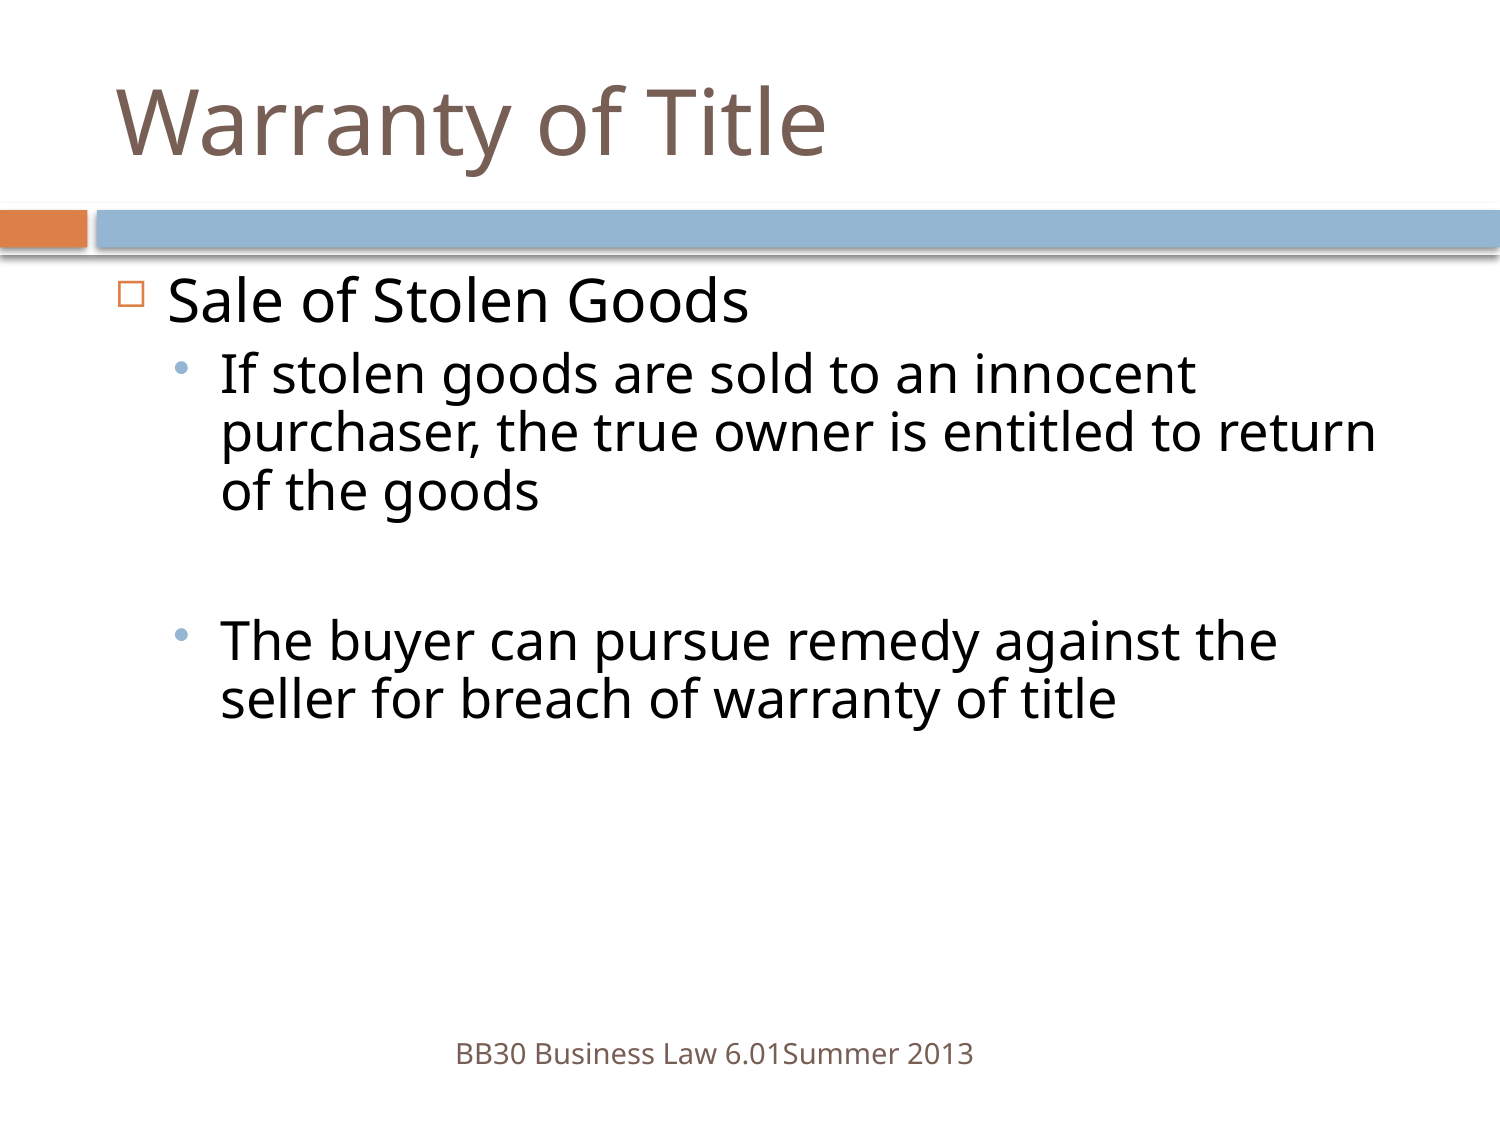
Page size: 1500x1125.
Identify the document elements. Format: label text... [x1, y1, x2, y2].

list Sale of Stolen Goods If stolen goods are sold to an innocent purchaser, the true owner is entitled to return of the goods The buyer can pursue remedy against the seller for breach of warranty of title [100, 262, 1438, 1000]
title Warranty of Title [100, 37, 1438, 200]
footer BB30 Business Law 6.01 Summer 2013 [99, 1024, 990, 1085]
